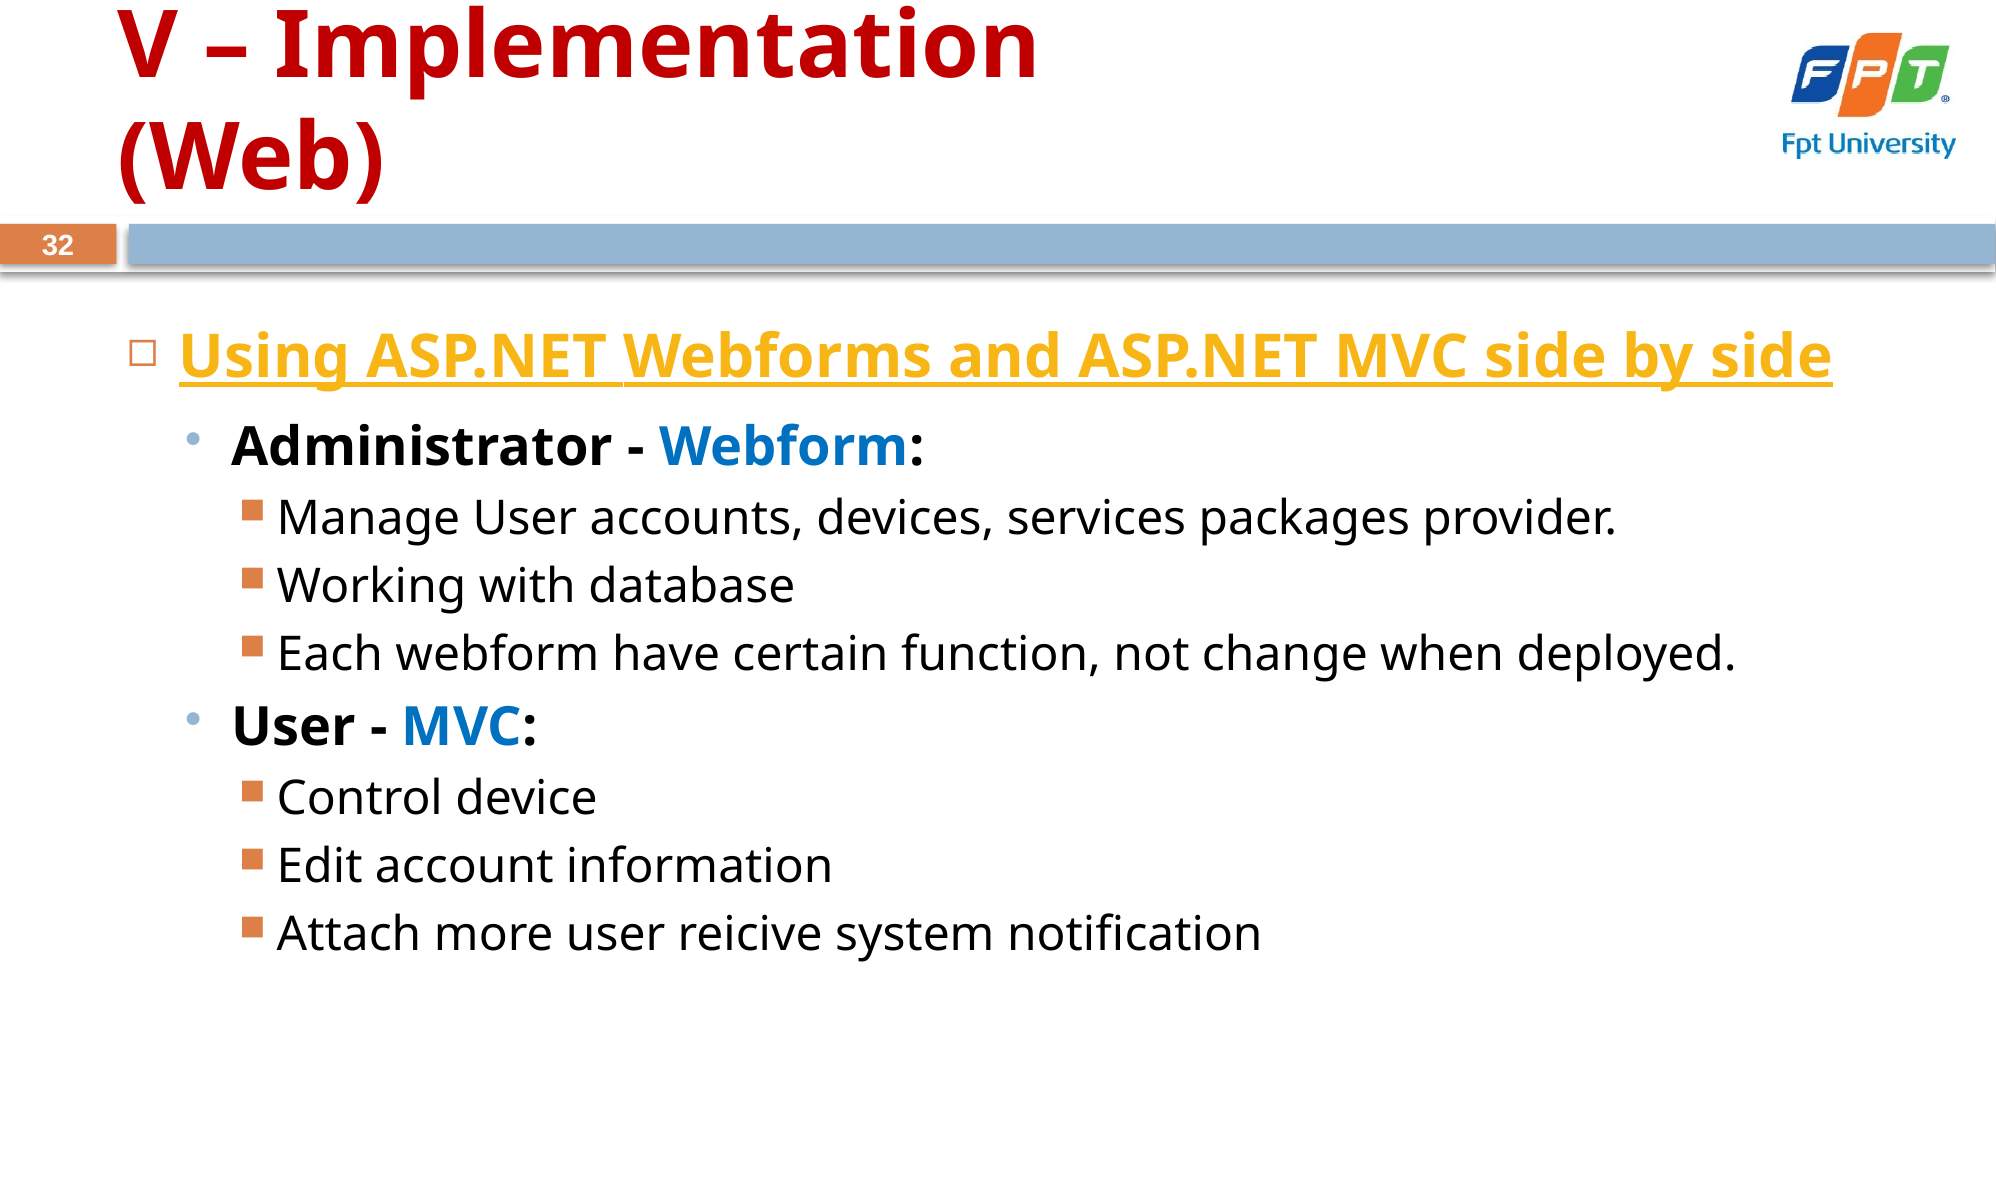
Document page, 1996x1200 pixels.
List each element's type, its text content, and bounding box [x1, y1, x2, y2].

slide_number 32 [0, 222, 117, 266]
text_box V – Implementation (Web) [99, 33, 1328, 159]
picture [1782, 32, 1957, 160]
list Using ASP.NET Webforms and ASP.NET MVC side by side Administrator - Webform: Manage User accounts, devices, services packages provider. Working with database Each webform have certain function, not change when deployed. User - MVC: Control device Edit account information Attach more user reicive system notification [111, 309, 1891, 1097]
